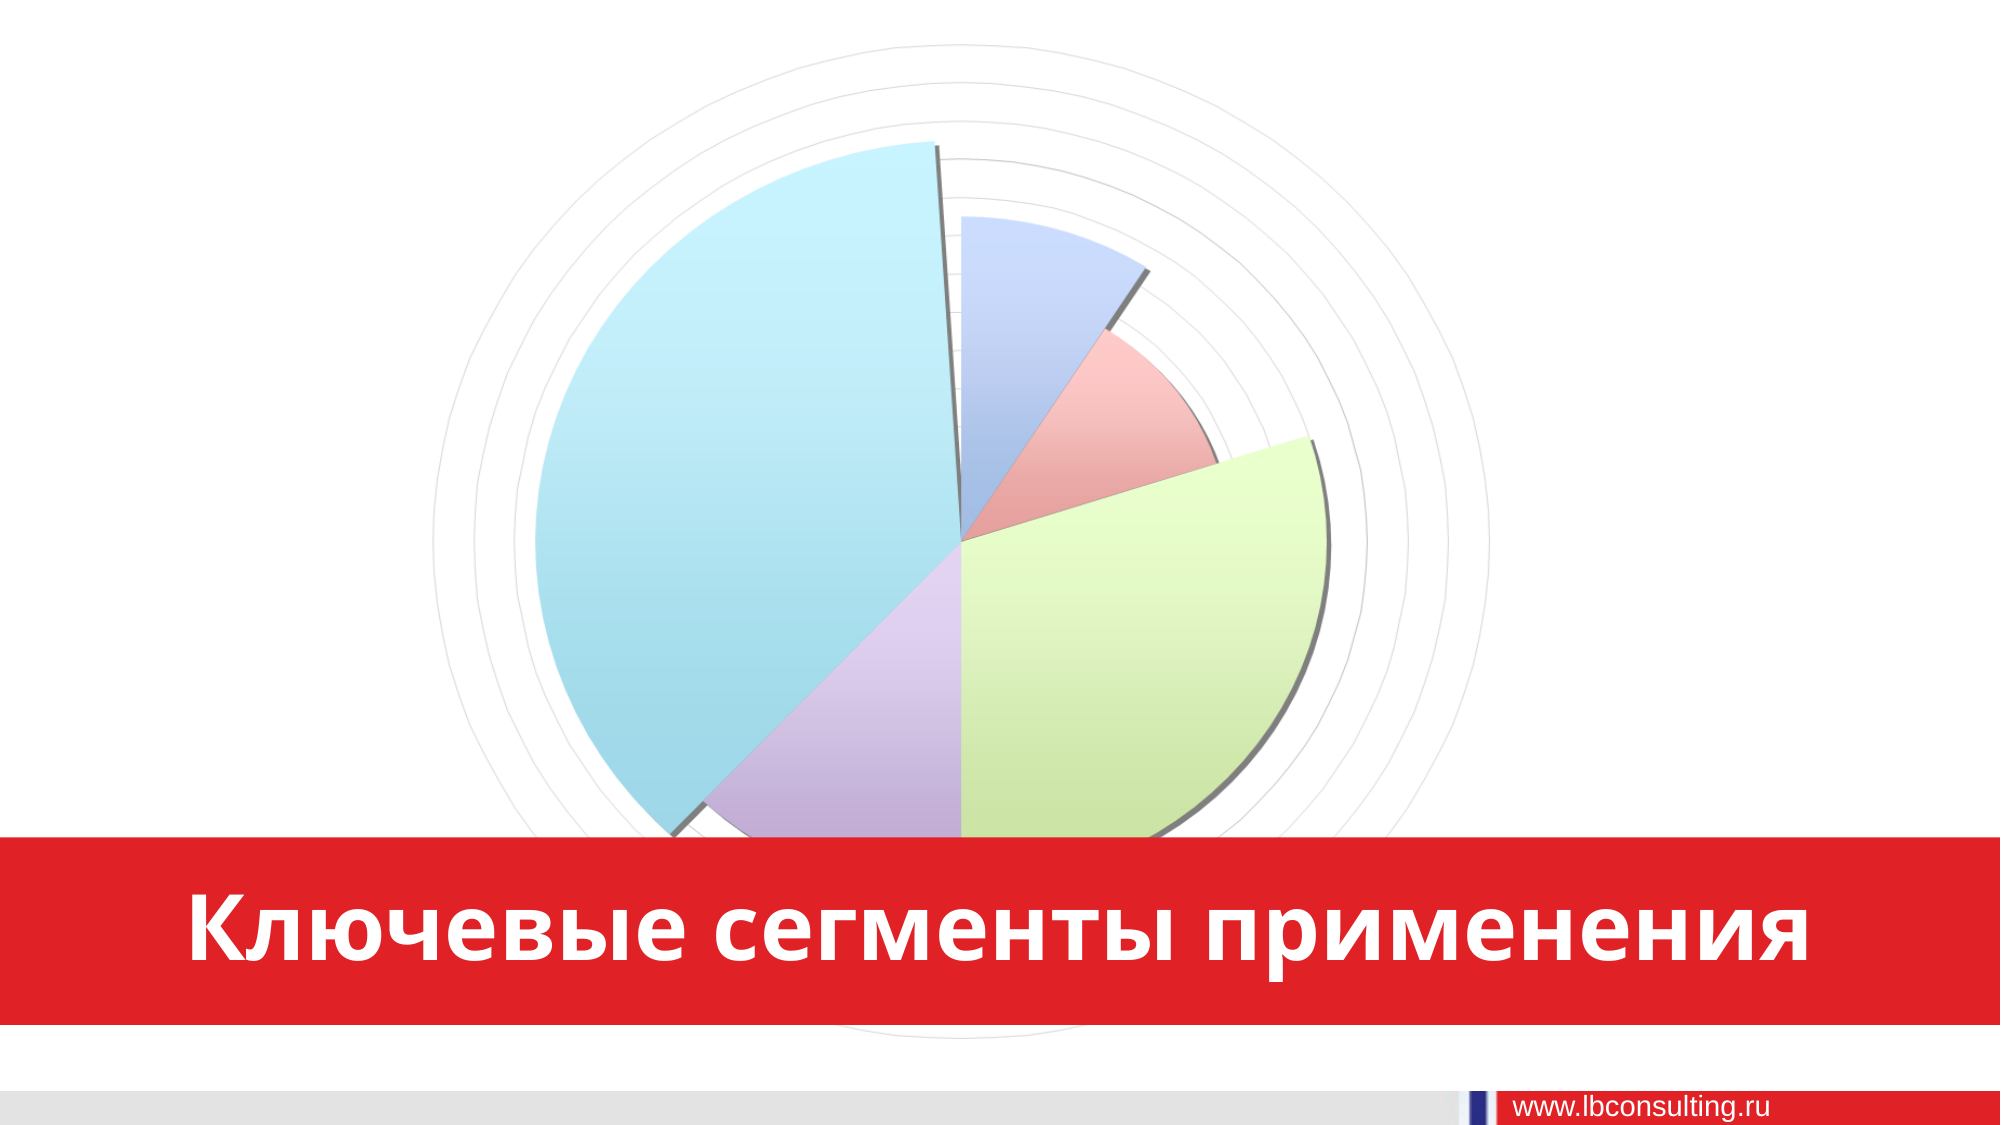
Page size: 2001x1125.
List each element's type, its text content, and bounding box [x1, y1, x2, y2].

picture [0, 1091, 1498, 1125]
text_box [386, 32, 1544, 837]
text_box [386, 1025, 1544, 1046]
text_box Ключевые сегменты применения [0, 837, 2000, 1025]
